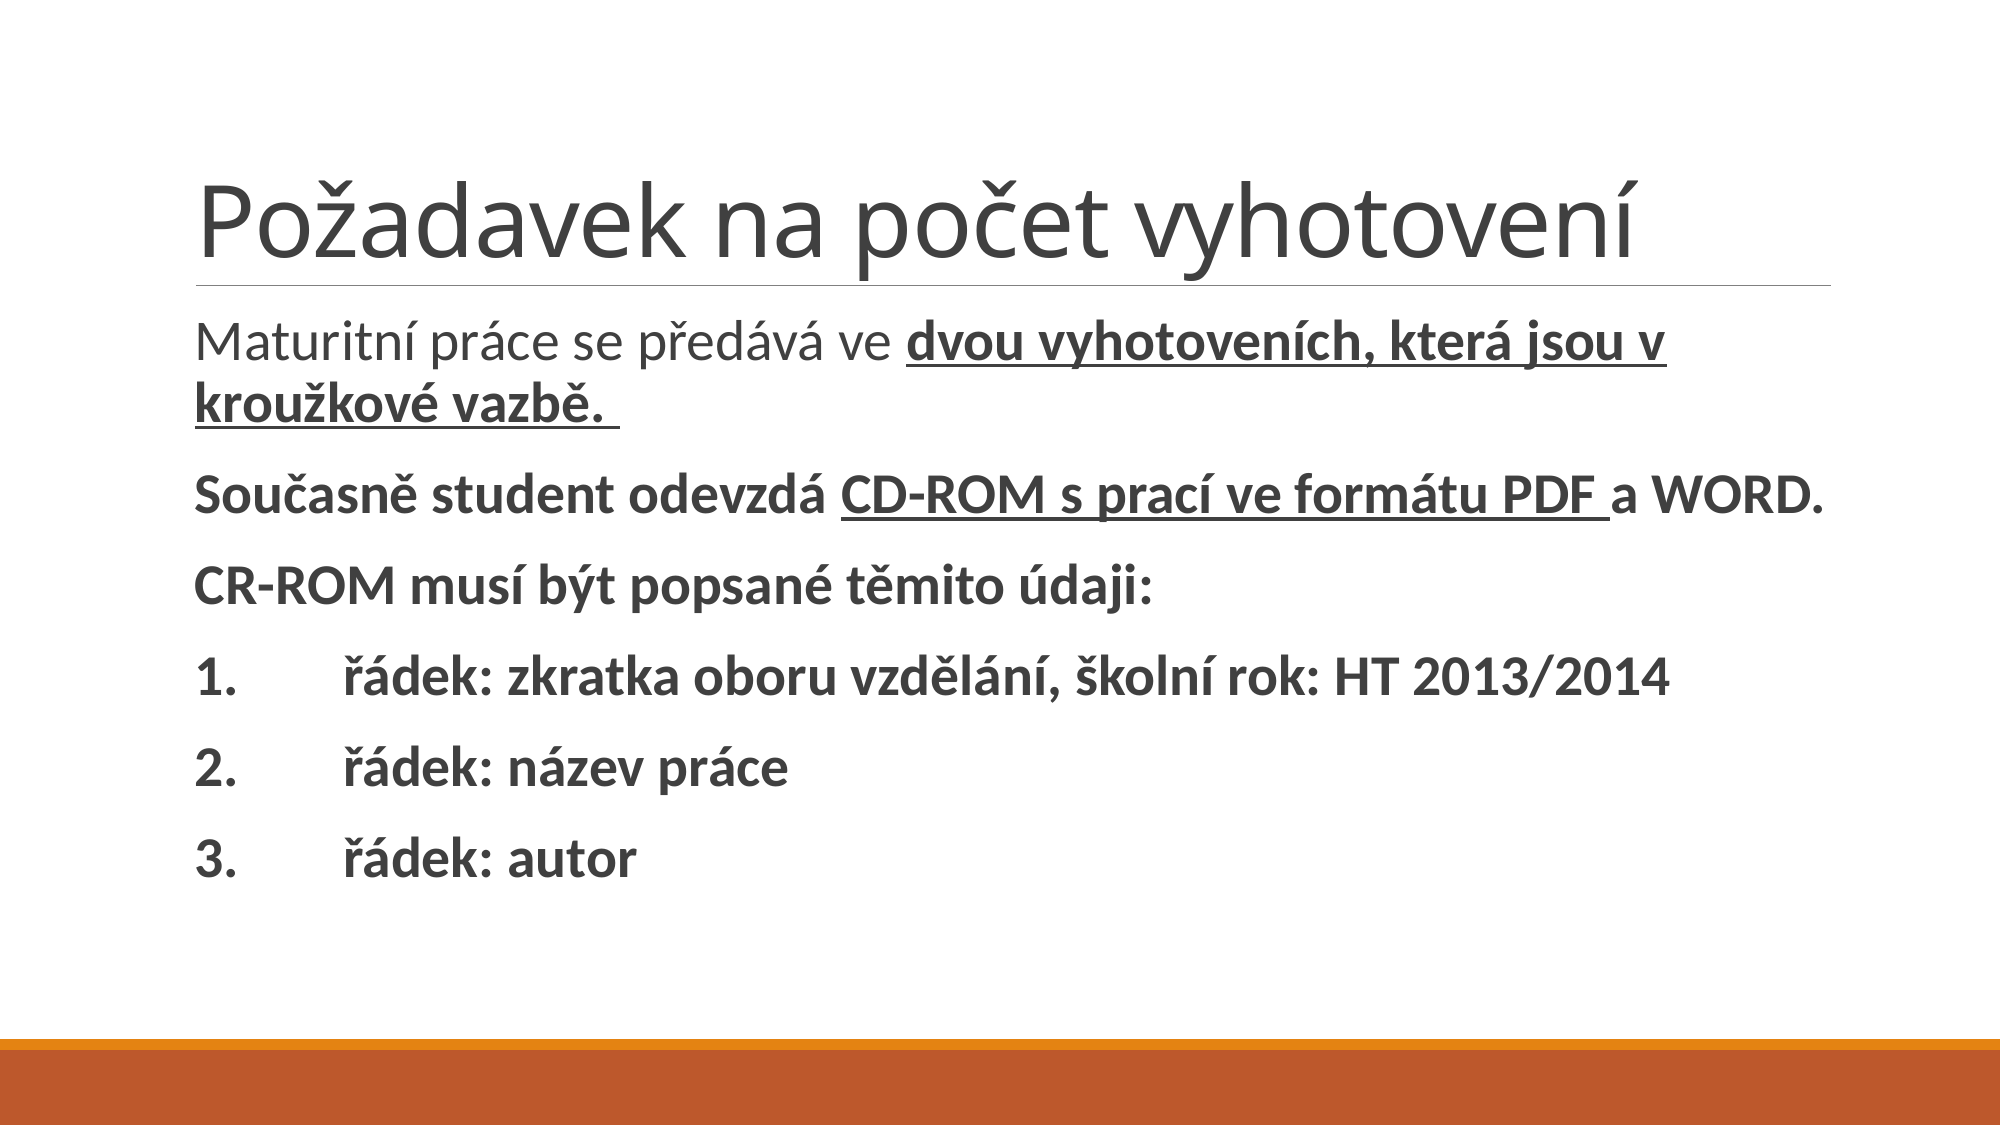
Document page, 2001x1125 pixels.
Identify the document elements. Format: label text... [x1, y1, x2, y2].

list Maturitní práce se předává ve dvou vyhotoveních, která jsou v kroužkové vazbě. Současně student odevzdá CD-ROM s prací ve formátu PDF a WORD. CR-ROM musí být popsané těmito údaji: 1. řádek: zkratka oboru vzdělání, školní rok: HT 2013/2014 2. řádek: název práce 3. řádek: autor [180, 302, 1830, 963]
title Požadavek na počet vyhotovení [180, 47, 1830, 285]
